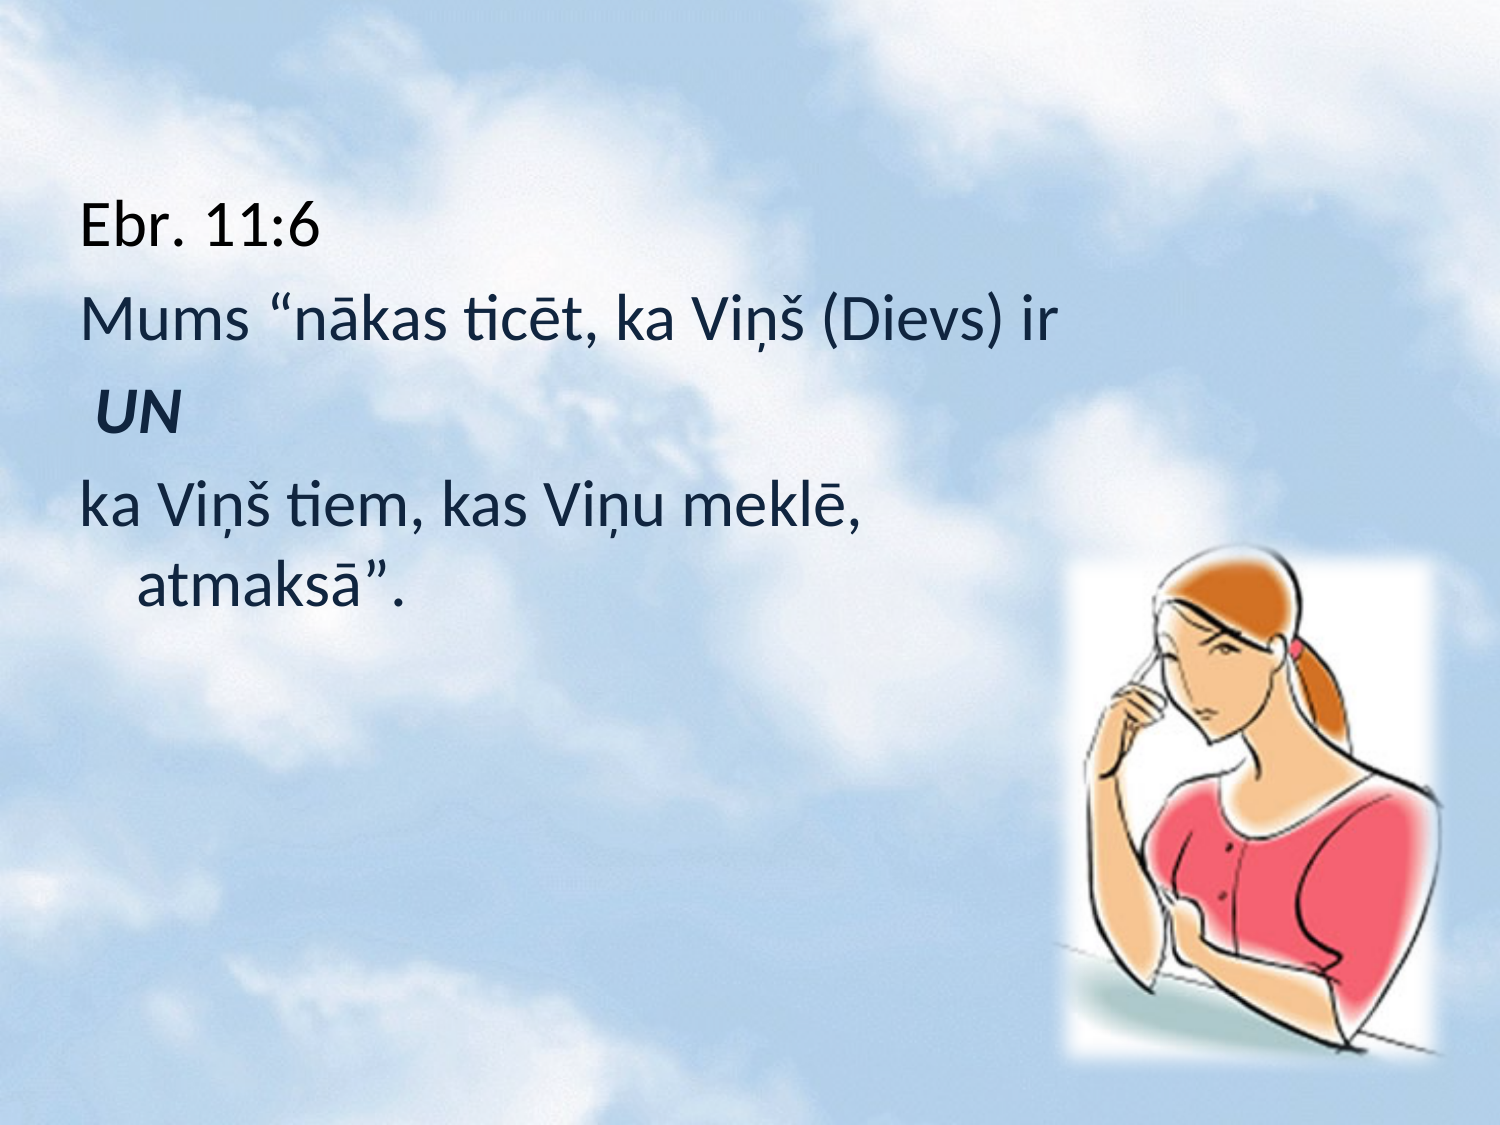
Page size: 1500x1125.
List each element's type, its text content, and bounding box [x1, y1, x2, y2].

picture [1045, 538, 1454, 1078]
list Ebr. 11:6 Mums “nākas ticēt, ka Viņš (Dievs) ir UN ka Viņš tiem, kas Viņu meklē, atmaksā”. [64, 172, 1141, 1125]
